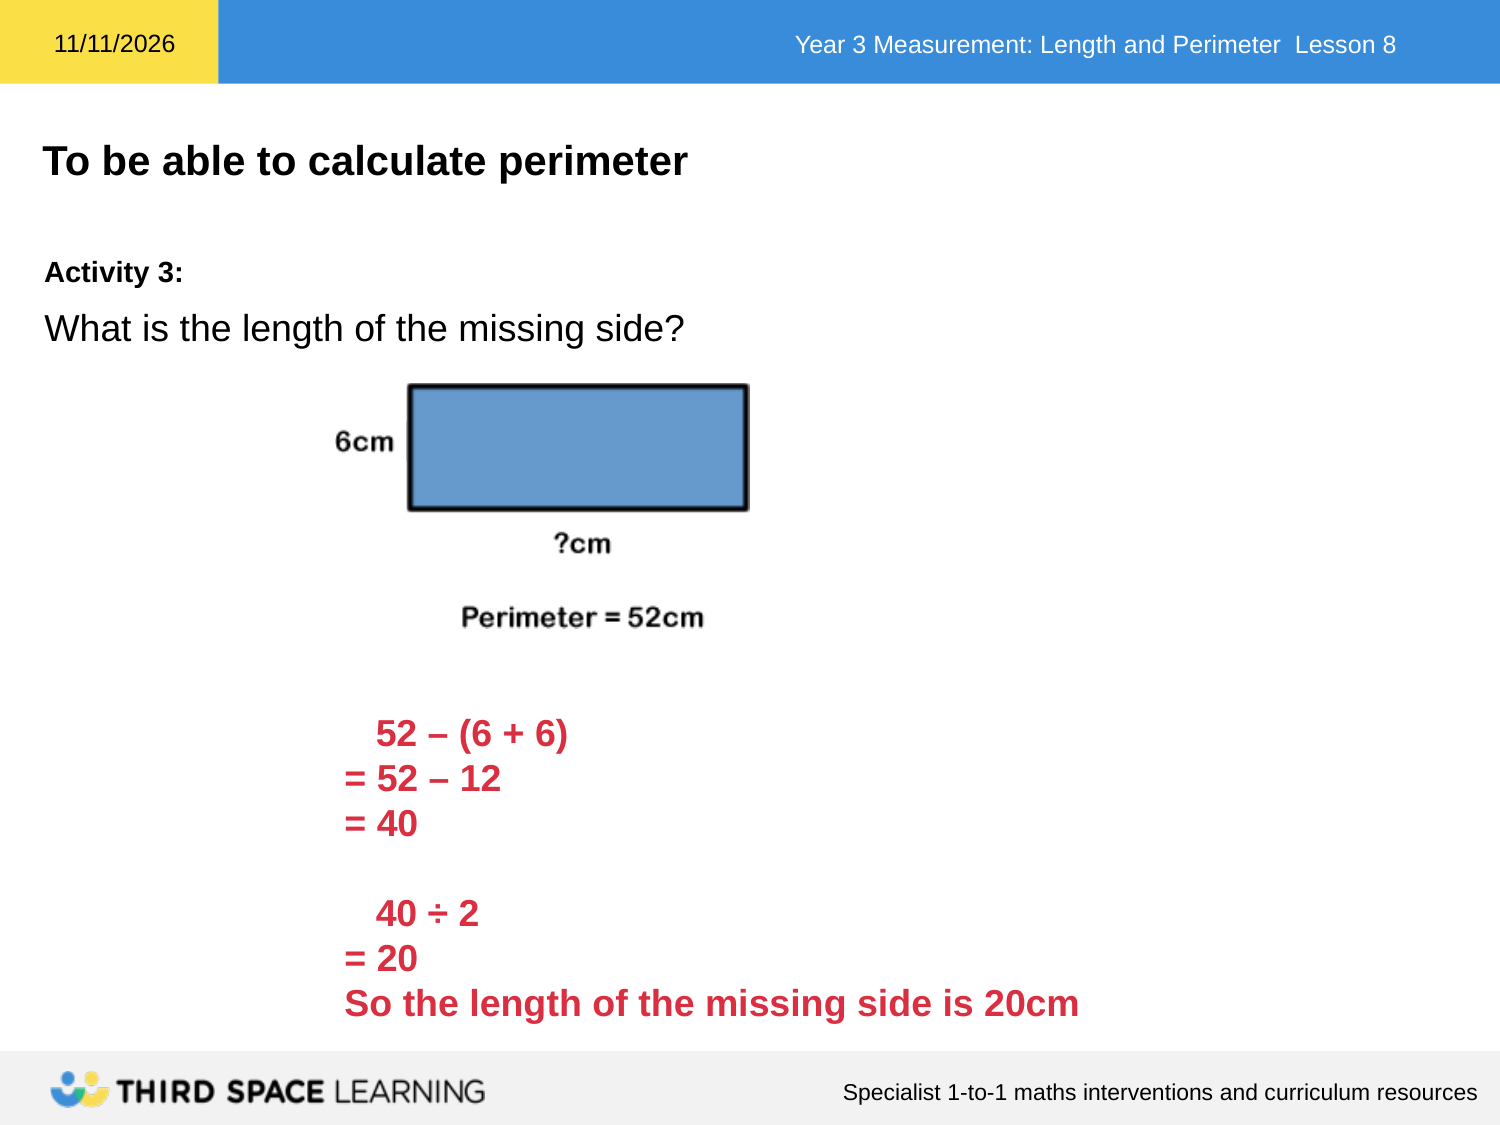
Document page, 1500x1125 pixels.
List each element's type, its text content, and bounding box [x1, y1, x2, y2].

text_box What is the length of the missing side? 52 – (6 + 6) = 52 – 12 = 40 40 ÷ 2 = 20 So the length of the missing side is 20cm [29, 296, 1430, 1032]
picture [335, 383, 750, 629]
picture [50, 1071, 485, 1108]
text_box Activity 3: [29, 246, 200, 296]
